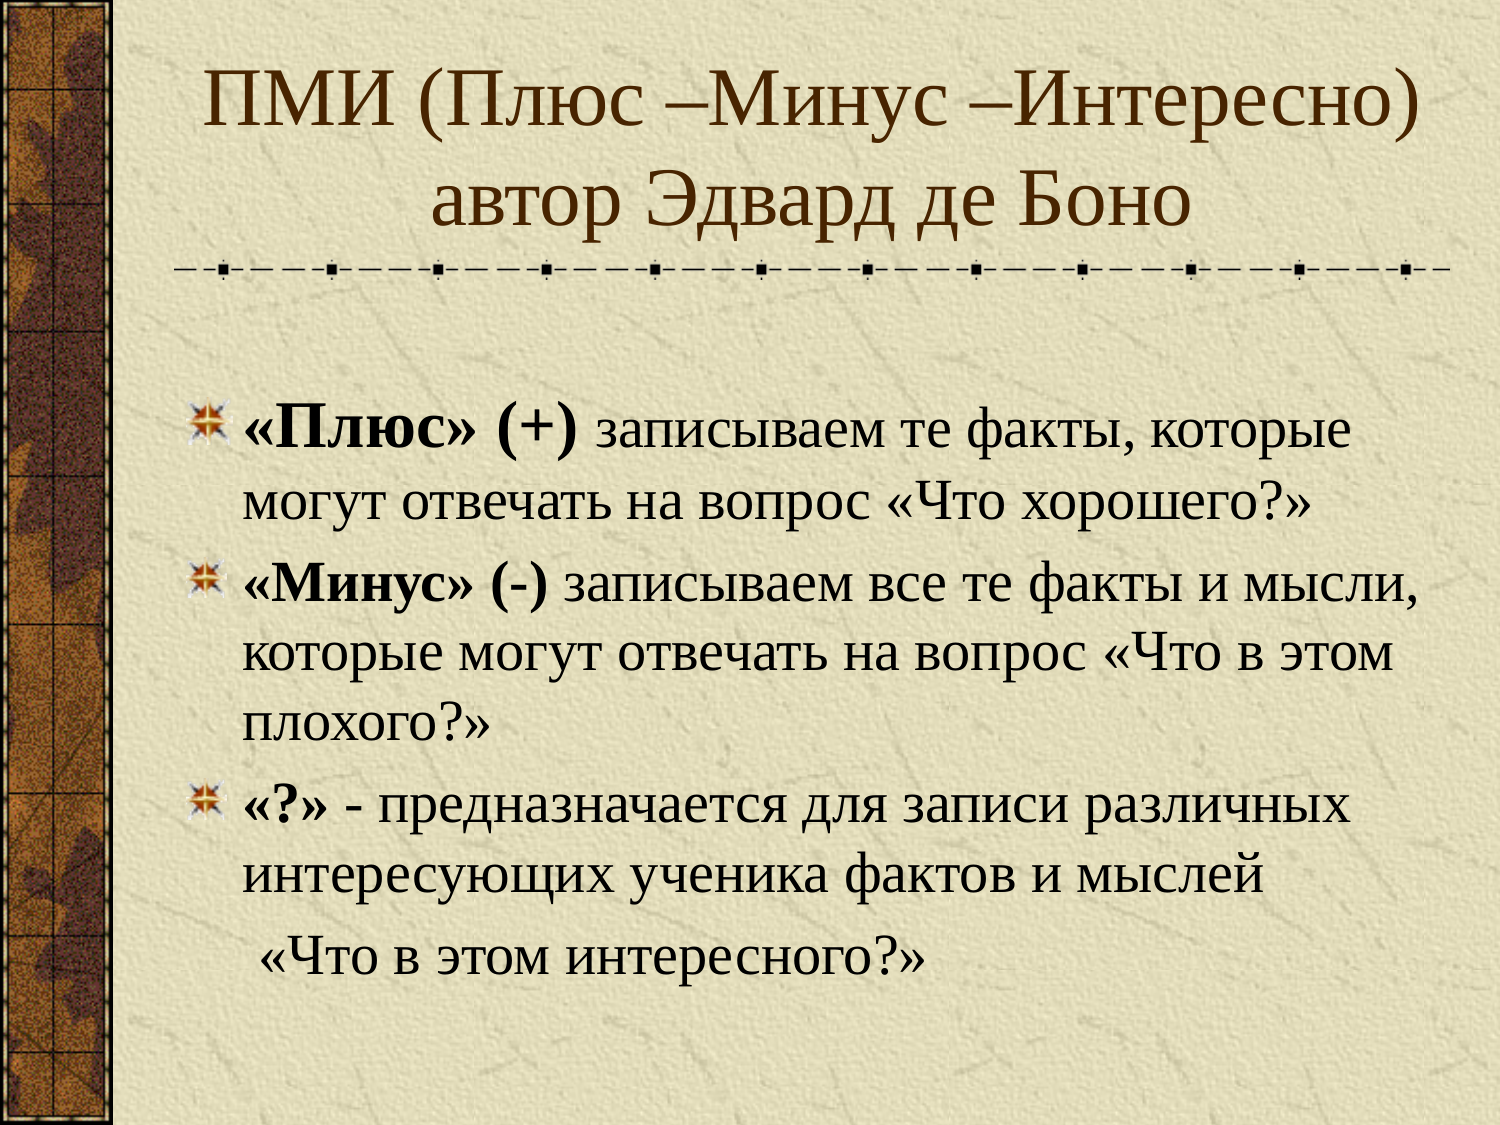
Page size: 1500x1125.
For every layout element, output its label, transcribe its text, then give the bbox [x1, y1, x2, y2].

title ПМИ (Плюс –Минус –Интересно) автор Эдвард де Боно [174, 62, 1451, 251]
list «Плюс» (+) записываем те факты, которые могут отвечать на вопрос «Что хорошего?» «Минус» (-) записываем все те факты и мысли, которые могут отвечать на вопрос «Что в этом плохого?» «?» - предназначается для записи различных интересующих ученика фактов и мыслей «Что в этом интересного?» [170, 373, 1446, 1049]
picture [0, 0, 1500, 1125]
